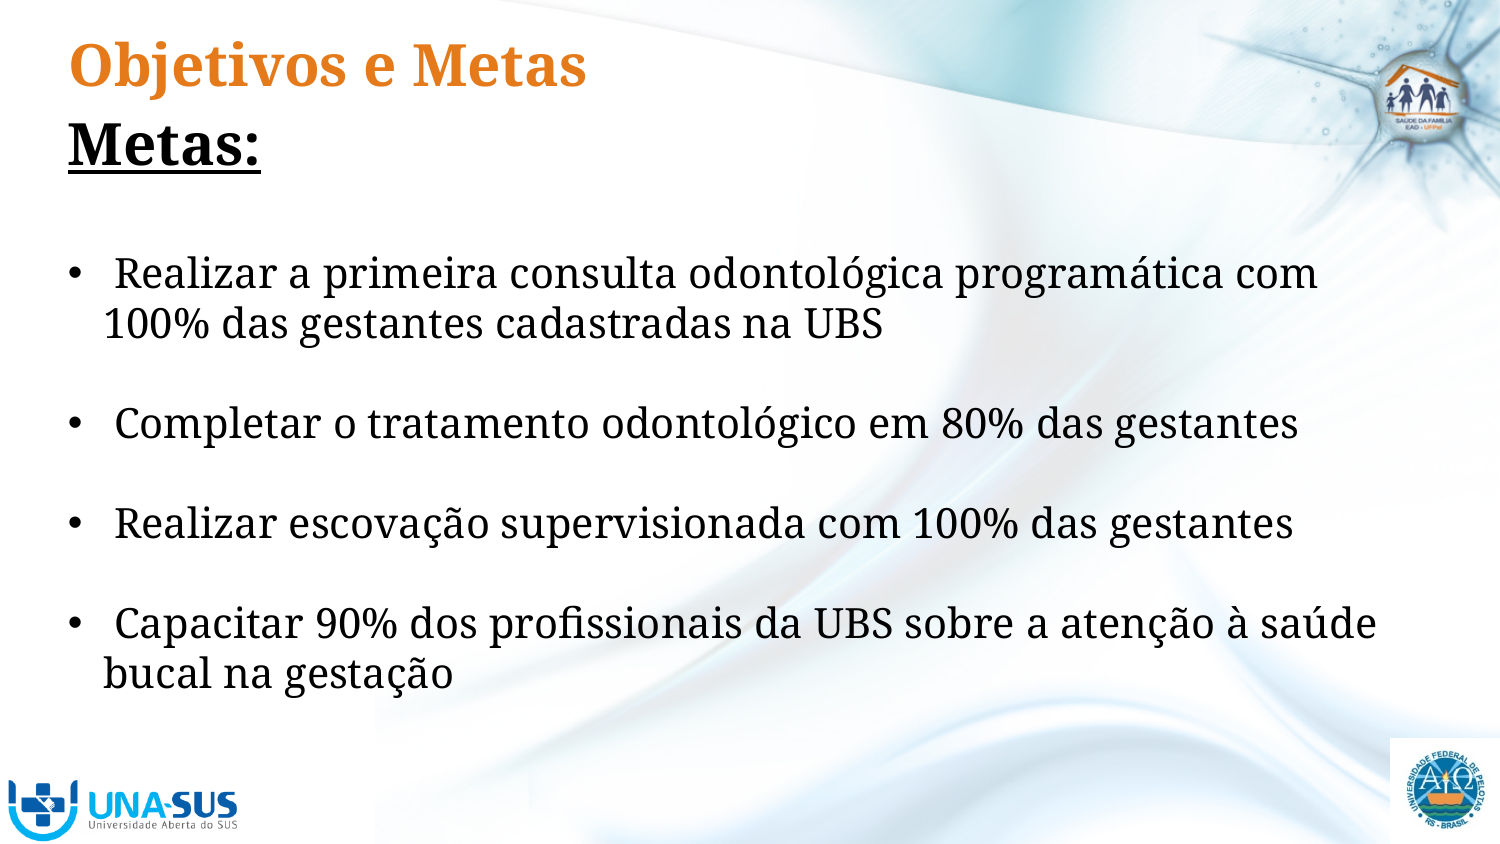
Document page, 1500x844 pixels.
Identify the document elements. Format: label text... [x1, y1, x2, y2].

subtitle Objetivos e Metas [52, 19, 1330, 115]
picture [0, 772, 249, 844]
text_box Metas: Realizar a primeira consulta odontológica programática com 100% das gestantes cadastradas na UBS Completar o tratamento odontológico em 80% das gestantes Realizar escovação supervisionada com 100% das gestantes Capacitar 90% dos profissionais da UBS sobre a atenção à saúde bucal na gestação [53, 99, 1441, 825]
picture [375, 0, 1500, 844]
